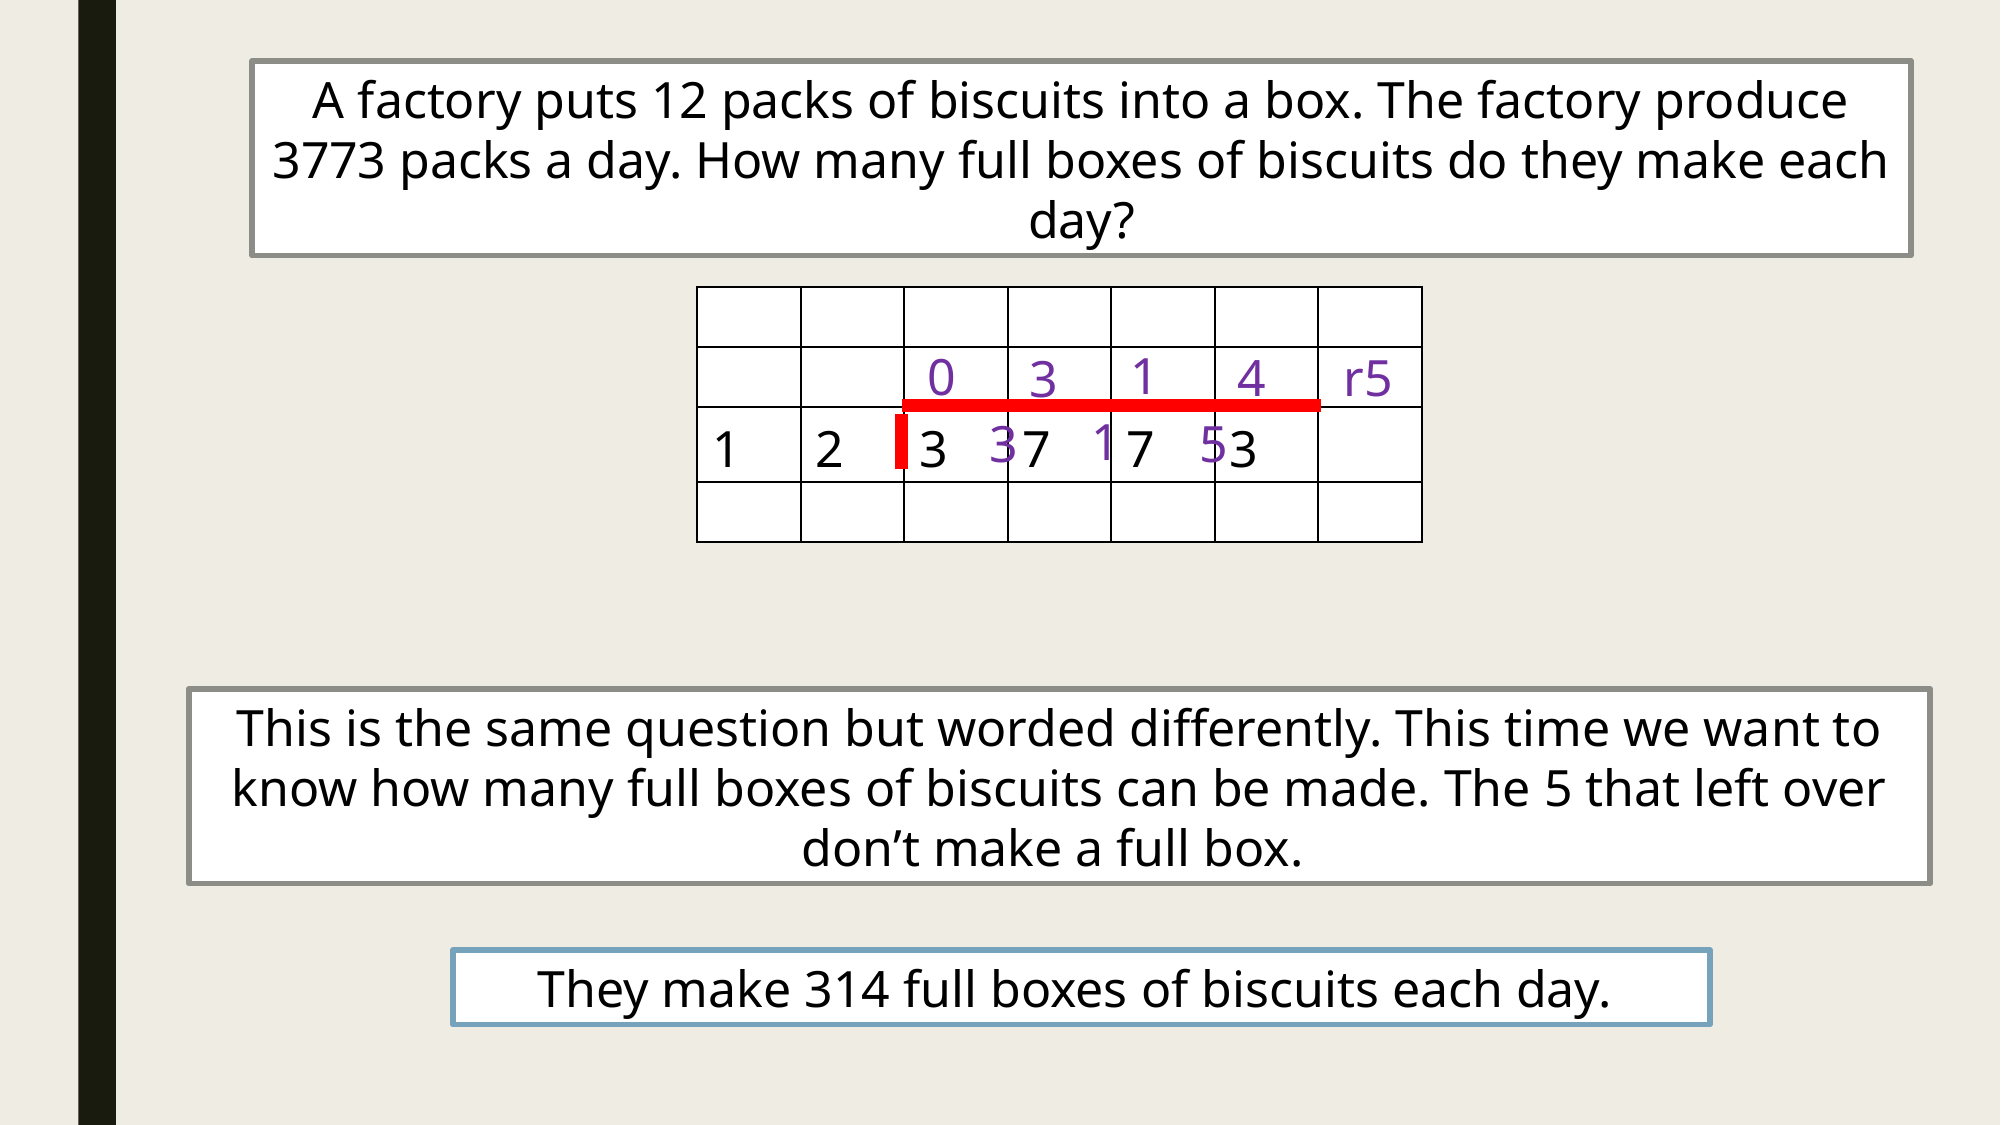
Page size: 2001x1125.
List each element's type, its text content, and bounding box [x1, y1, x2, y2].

table_cell [802, 483, 903, 541]
text_box 0 [912, 338, 1020, 405]
text_box 3 [1015, 406, 1076, 415]
table_cell 3 [1216, 414, 1317, 481]
table_cell [1009, 483, 1110, 541]
table_header [1319, 288, 1421, 338]
table_cell [802, 348, 903, 406]
text_box 1 [1115, 337, 1223, 405]
text_box A factory puts 12 packs of biscuits into a box. The factory produce 3773 packs a day. How many full boxes of biscuits do they make each day? [249, 58, 1914, 258]
table_cell 1 [698, 408, 800, 481]
table_cell [905, 483, 1007, 541]
table_cell [698, 348, 800, 406]
table_cell [1216, 483, 1317, 541]
text_box r5 [1329, 338, 1437, 414]
table_header [1009, 288, 1110, 340]
table_cell [1319, 414, 1421, 481]
table_cell 2 [802, 408, 903, 481]
text_box 1 [1115, 406, 1184, 413]
text_box 5 [1184, 406, 1292, 480]
table_cell [1319, 483, 1421, 541]
text_box 1 [1076, 406, 1184, 478]
text_box They make 314 full boxes of biscuits each day. [450, 947, 1713, 1027]
table_cell [698, 483, 800, 541]
table_header [905, 288, 1007, 346]
table_cell [1112, 483, 1214, 541]
text_box 3 [974, 406, 1082, 480]
table_header [698, 288, 800, 346]
table_cell [905, 348, 912, 399]
text_box 0 [912, 406, 974, 414]
text_box 3 [1015, 340, 1115, 405]
text_box This is the same question but worded differently. This time we want to know how many full boxes of biscuits can be made. The 5 that left over don’t make a full box. [186, 686, 1933, 886]
text_box 4 [1222, 338, 1329, 414]
table_cell 3 [905, 412, 1007, 481]
table_header [802, 288, 903, 346]
table_header [1216, 288, 1317, 338]
table_header [1112, 288, 1214, 340]
